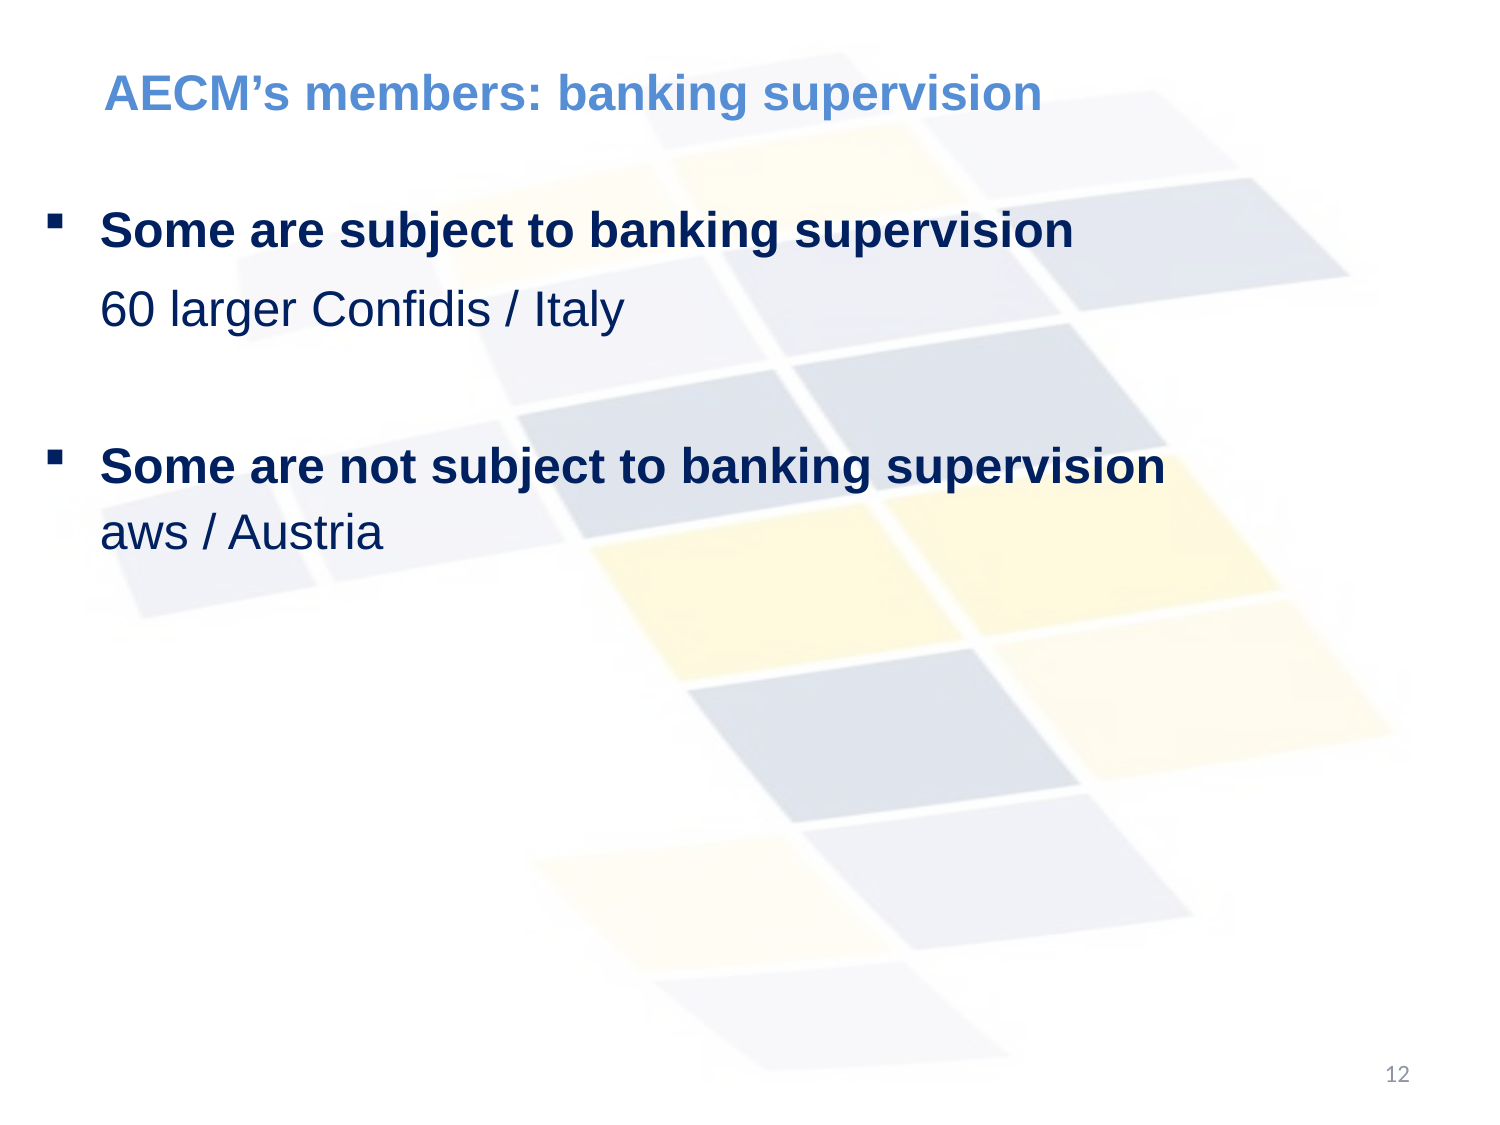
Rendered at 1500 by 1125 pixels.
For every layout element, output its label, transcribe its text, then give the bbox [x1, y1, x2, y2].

subtitle Some are subject to banking supervision 60 larger Confidis / Italy Some are not subject to banking supervision aws / Austria [0, 184, 1471, 1067]
title AECM’s members: banking supervision [88, 7, 1364, 173]
slide_number 12 [1074, 1042, 1425, 1103]
